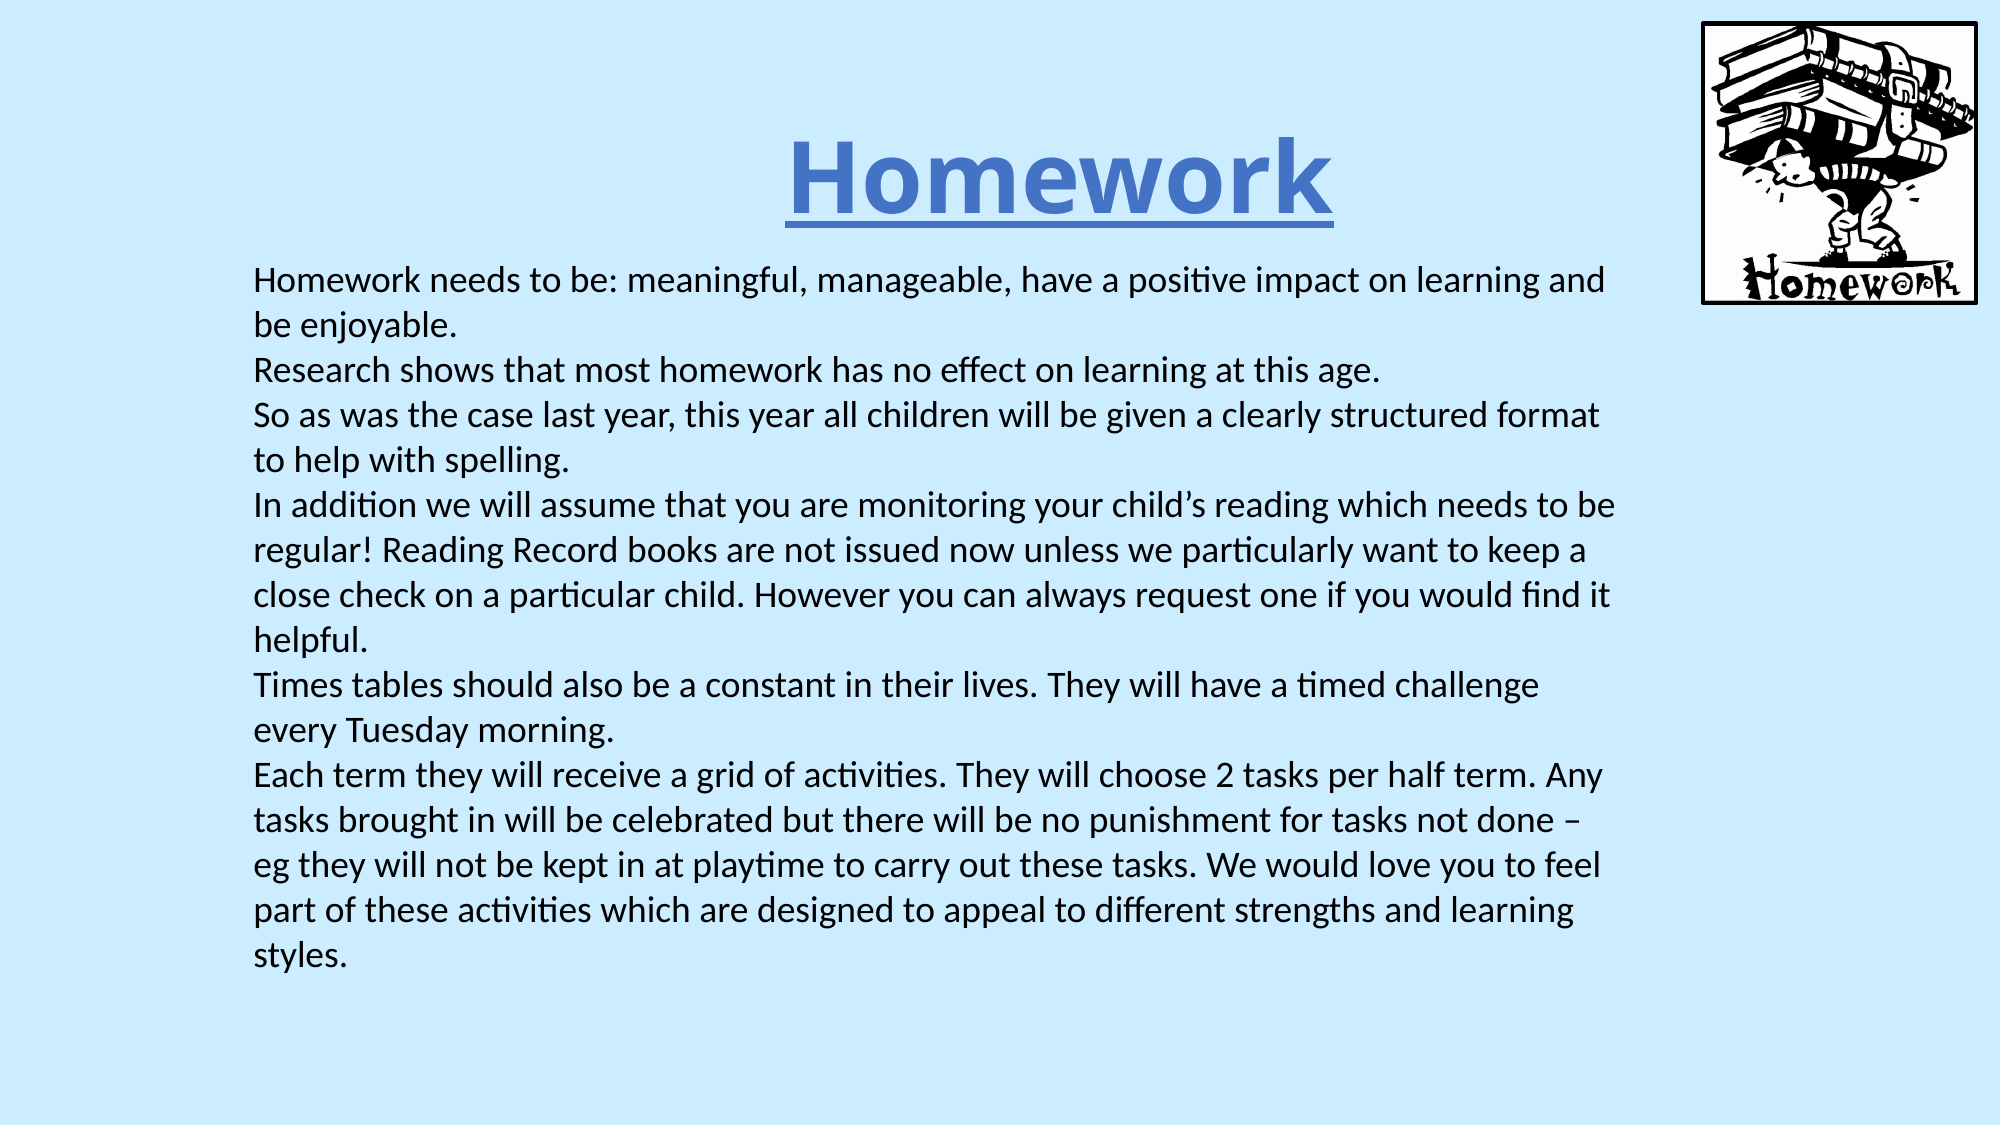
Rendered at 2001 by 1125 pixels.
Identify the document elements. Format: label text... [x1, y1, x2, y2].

text_box Homework [770, 106, 1349, 242]
text_box Homework needs to be: meaningful, manageable, have a positive impact on learning and be enjoyable. Research shows that most homework has no effect on learning at this age. So as was the case last year, this year all children will be given a clearly structured format to help with spelling. In addition we will assume that you are monitoring your child’s reading which needs to be regular! Reading Record books are not issued now unless we particularly want to keep a close check on a particular child. However you can always request one if you would find it helpful. Times tables should also be a constant in their lives. They will have a timed challenge every Tuesday morning. Each term they will receive a grid of activities. They will choose 2 tasks per half term. Any tasks brought in will be celebrated but there will be no punishment for tasks not done – eg they will not be kept in at playtime to carry out these tasks. We would love you to feel part of these activities which are designed to appeal to different strengths and learning styles. [238, 248, 1638, 983]
picture [1705, 25, 1974, 301]
